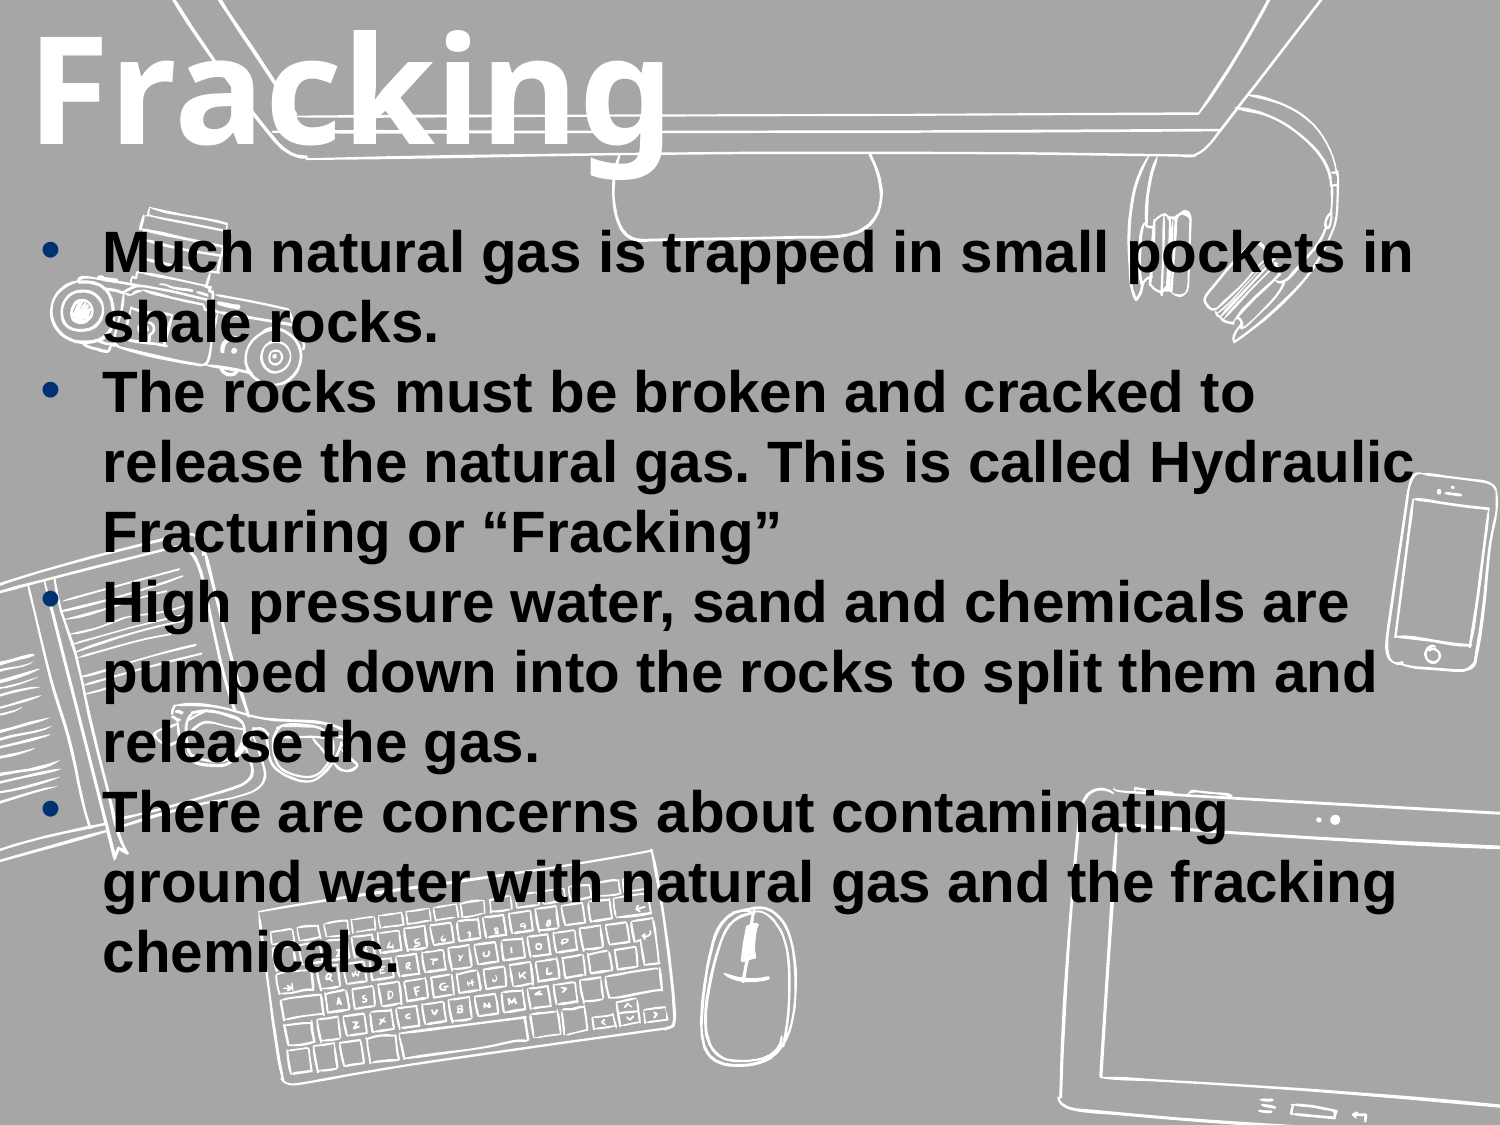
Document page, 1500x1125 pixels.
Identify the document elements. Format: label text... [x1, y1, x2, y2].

text_box Much natural gas is trapped in small pockets in shale rocks. The rocks must be broken and cracked to release the natural gas. This is called Hydraulic Fracturing or “Fracking” High pressure water, sand and chemicals are pumped down into the rocks to split them and release the gas. There are concerns about contaminating ground water with natural gas and the fracking chemicals. [12, 199, 1437, 1089]
title Fracking [12, 0, 1449, 212]
